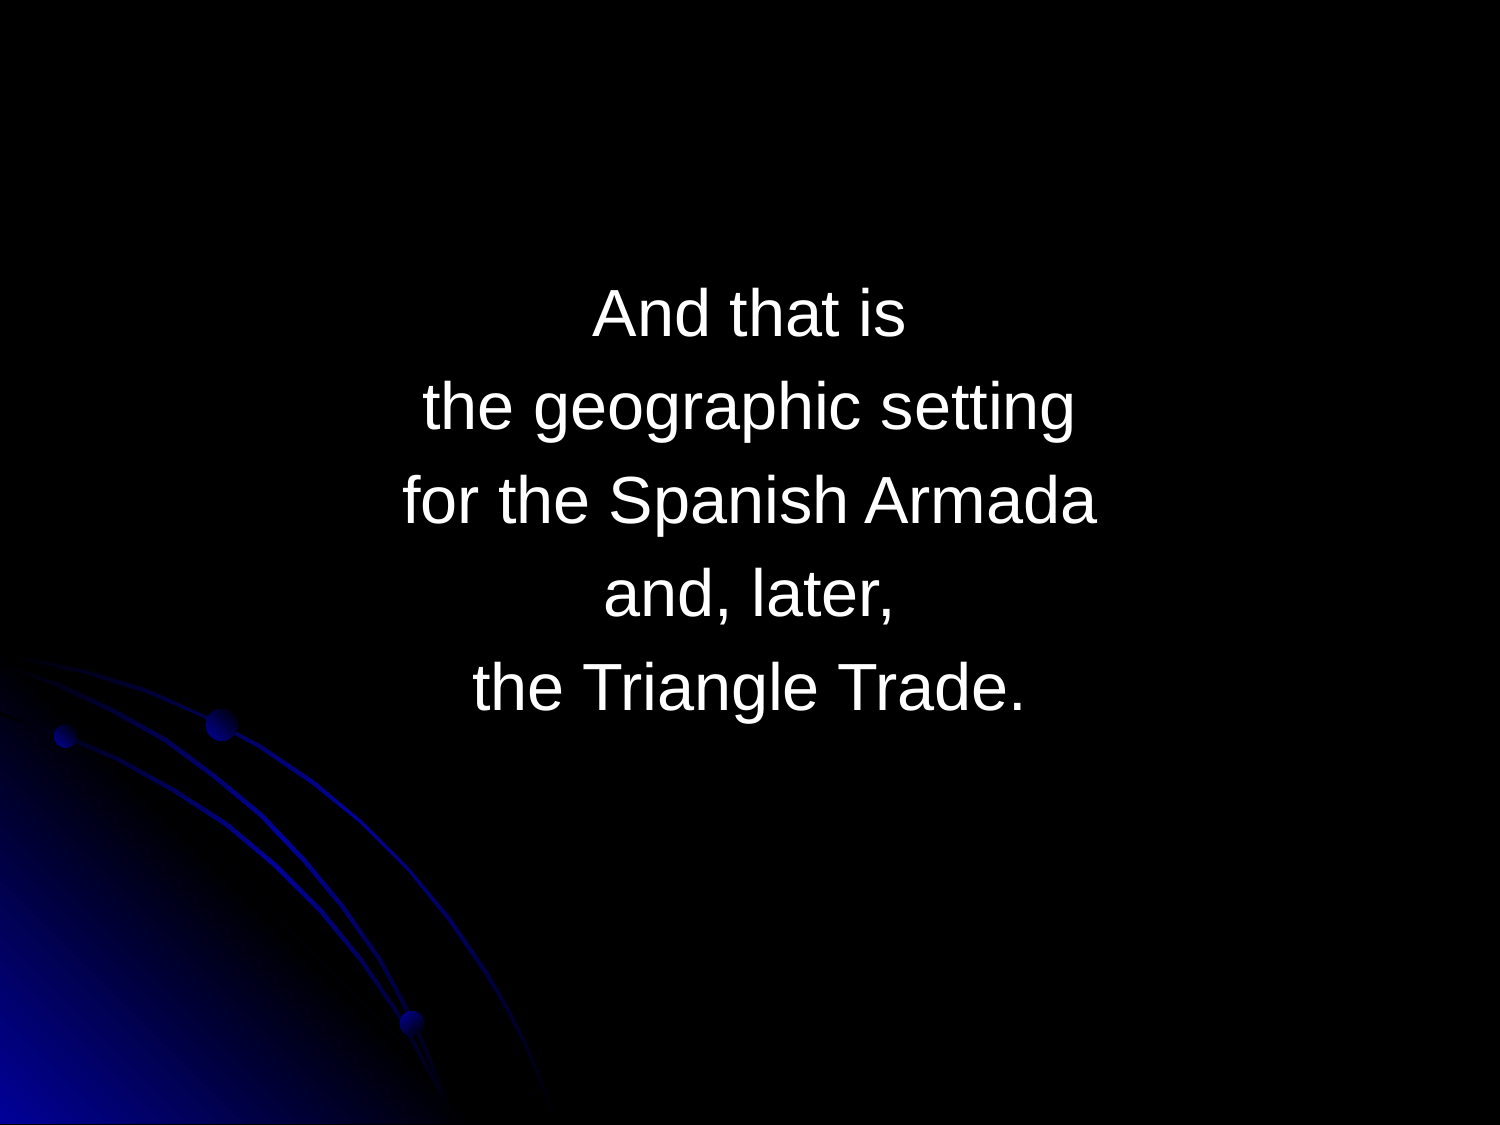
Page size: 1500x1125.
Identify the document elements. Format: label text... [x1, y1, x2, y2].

list And that is the geographic setting for the Spanish Armada and, later, the Triangle Trade. [75, 262, 1425, 1006]
